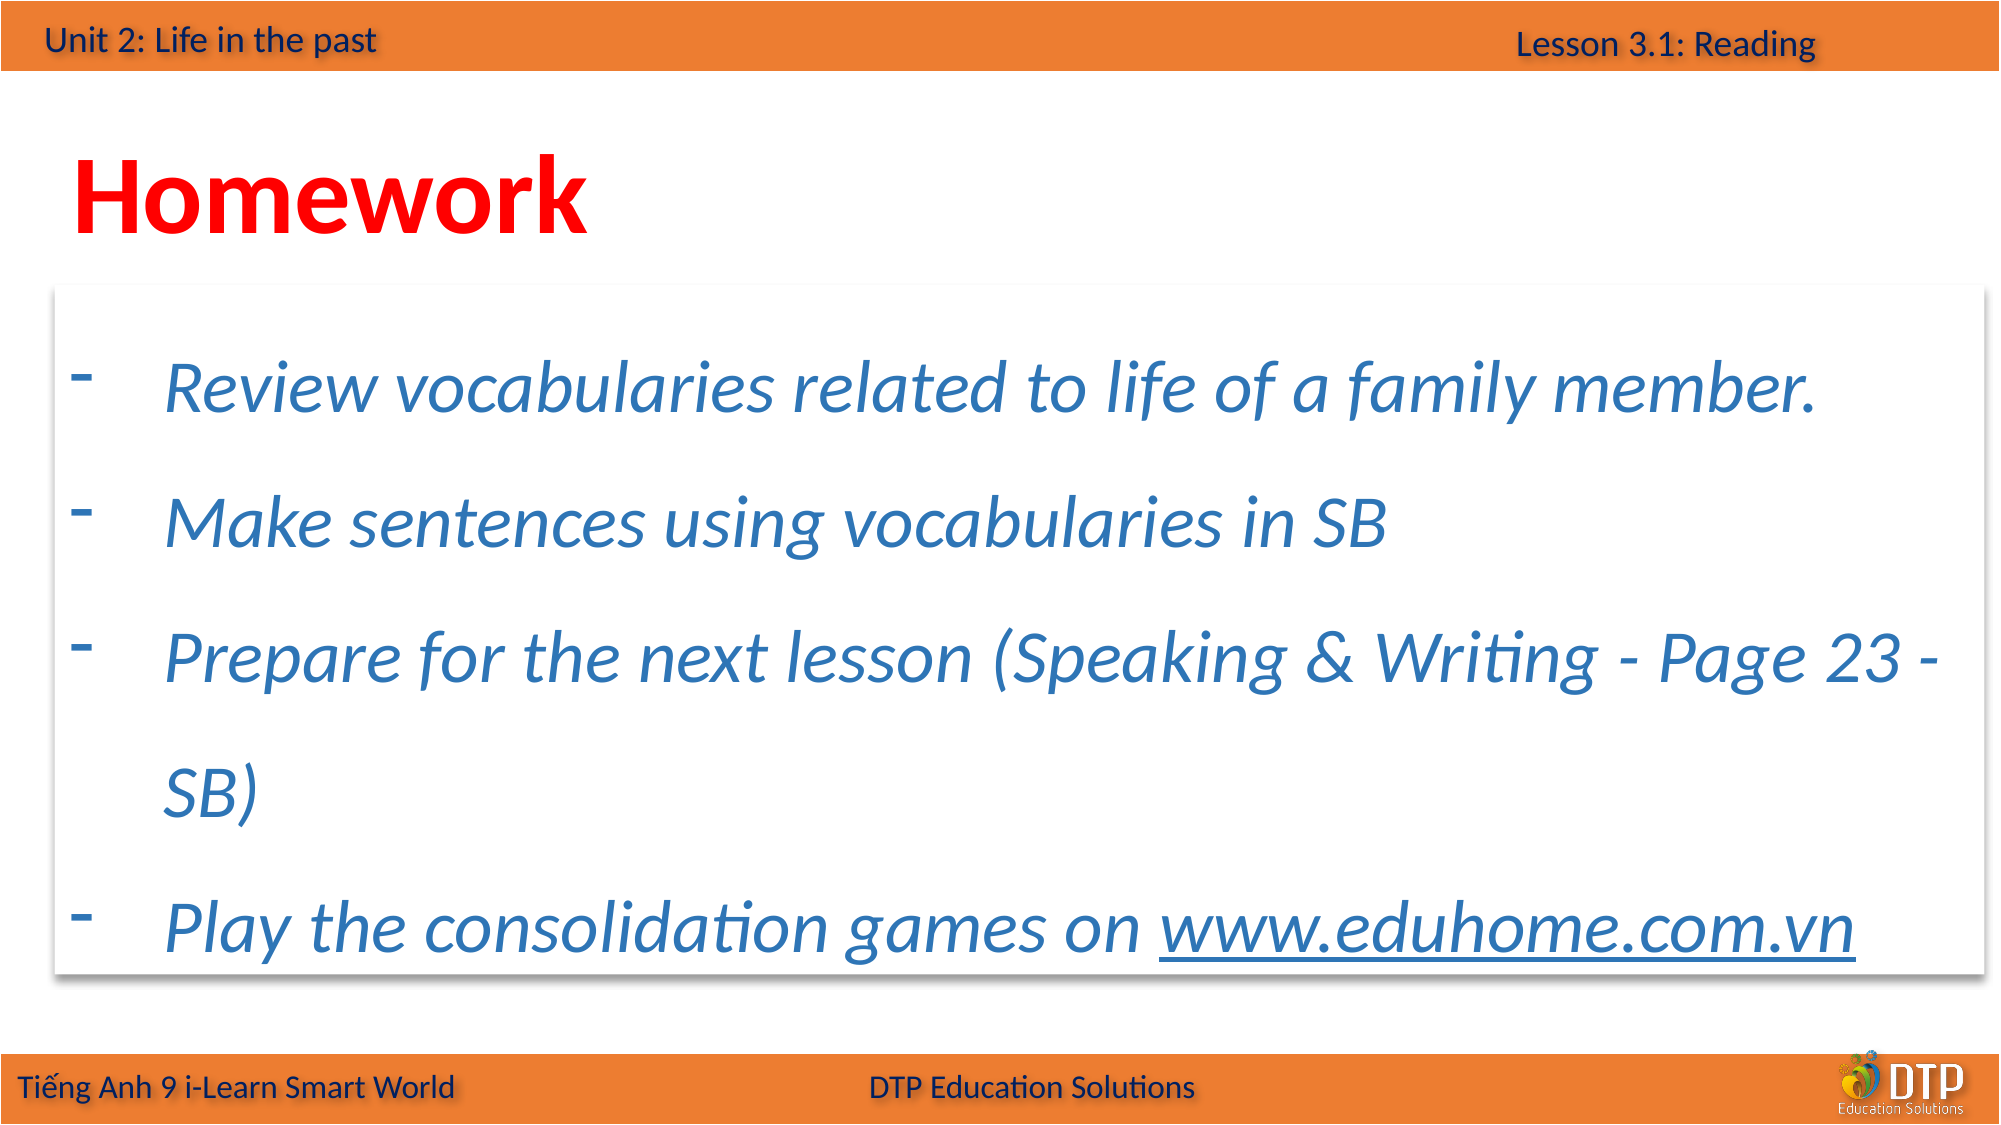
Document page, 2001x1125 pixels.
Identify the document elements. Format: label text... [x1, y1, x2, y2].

picture [1839, 1050, 1963, 1114]
text_box Homework [57, 113, 604, 264]
text_box Review vocabularies related to life of a family member. Make sentences using vocabularies in SB Prepare for the next lesson (Speaking & Writing - Page 23 - SB) Play the consolidation games on www.eduhome.com.vn [54, 284, 1985, 975]
